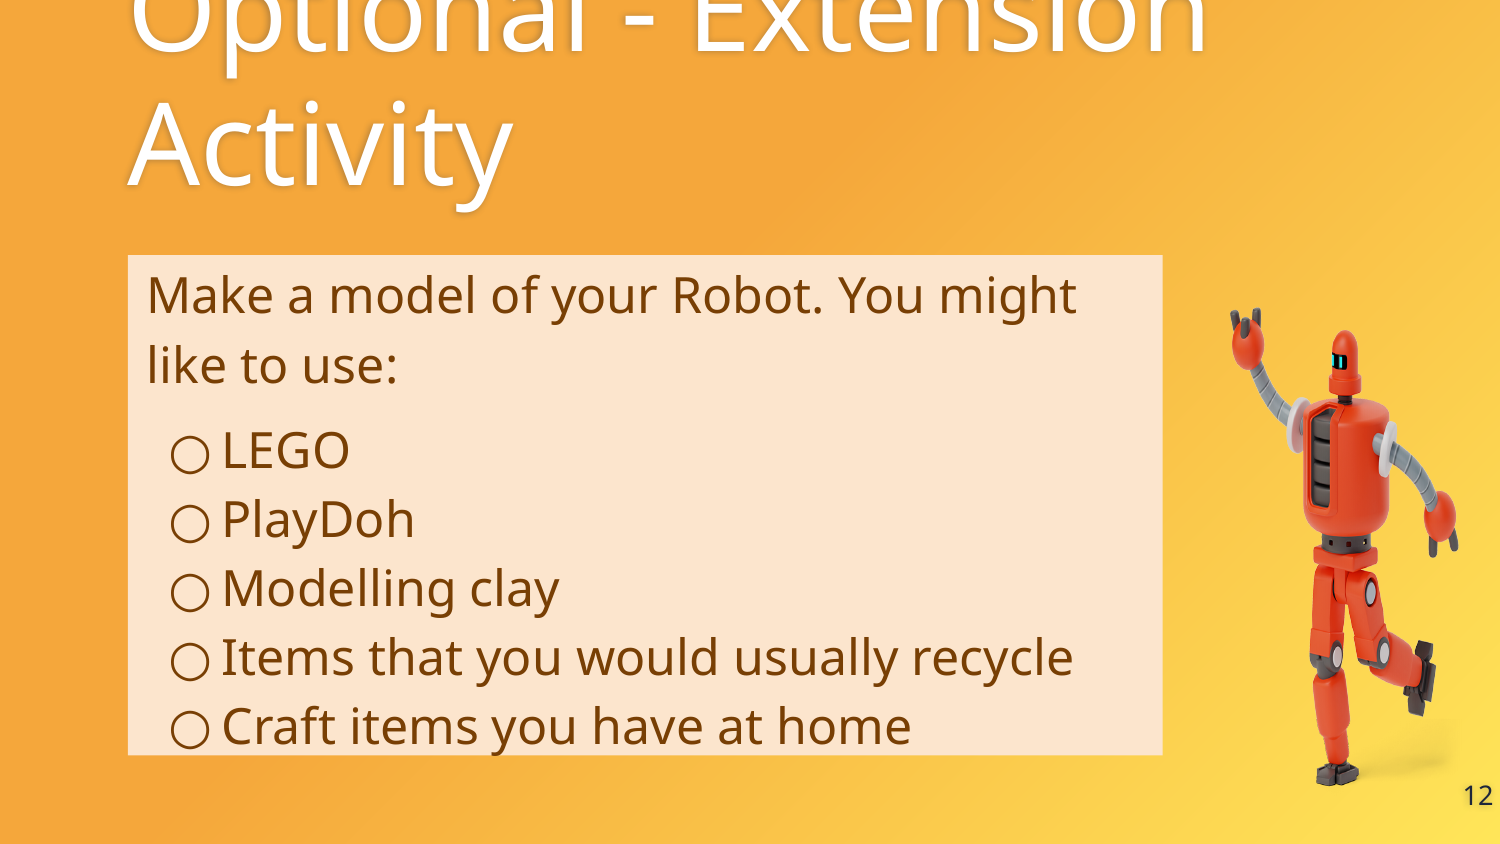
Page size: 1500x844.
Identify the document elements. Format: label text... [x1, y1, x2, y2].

slide_number ‹#› [1403, 779, 1494, 844]
picture [1230, 307, 1463, 798]
title Optional - Extension Activity [127, 53, 1310, 214]
subtitle Make a model of your Robot. You might like to use: LEGO PlayDoh Modelling clay Items that you would usually recycle Craft items you have at home [127, 255, 1163, 756]
